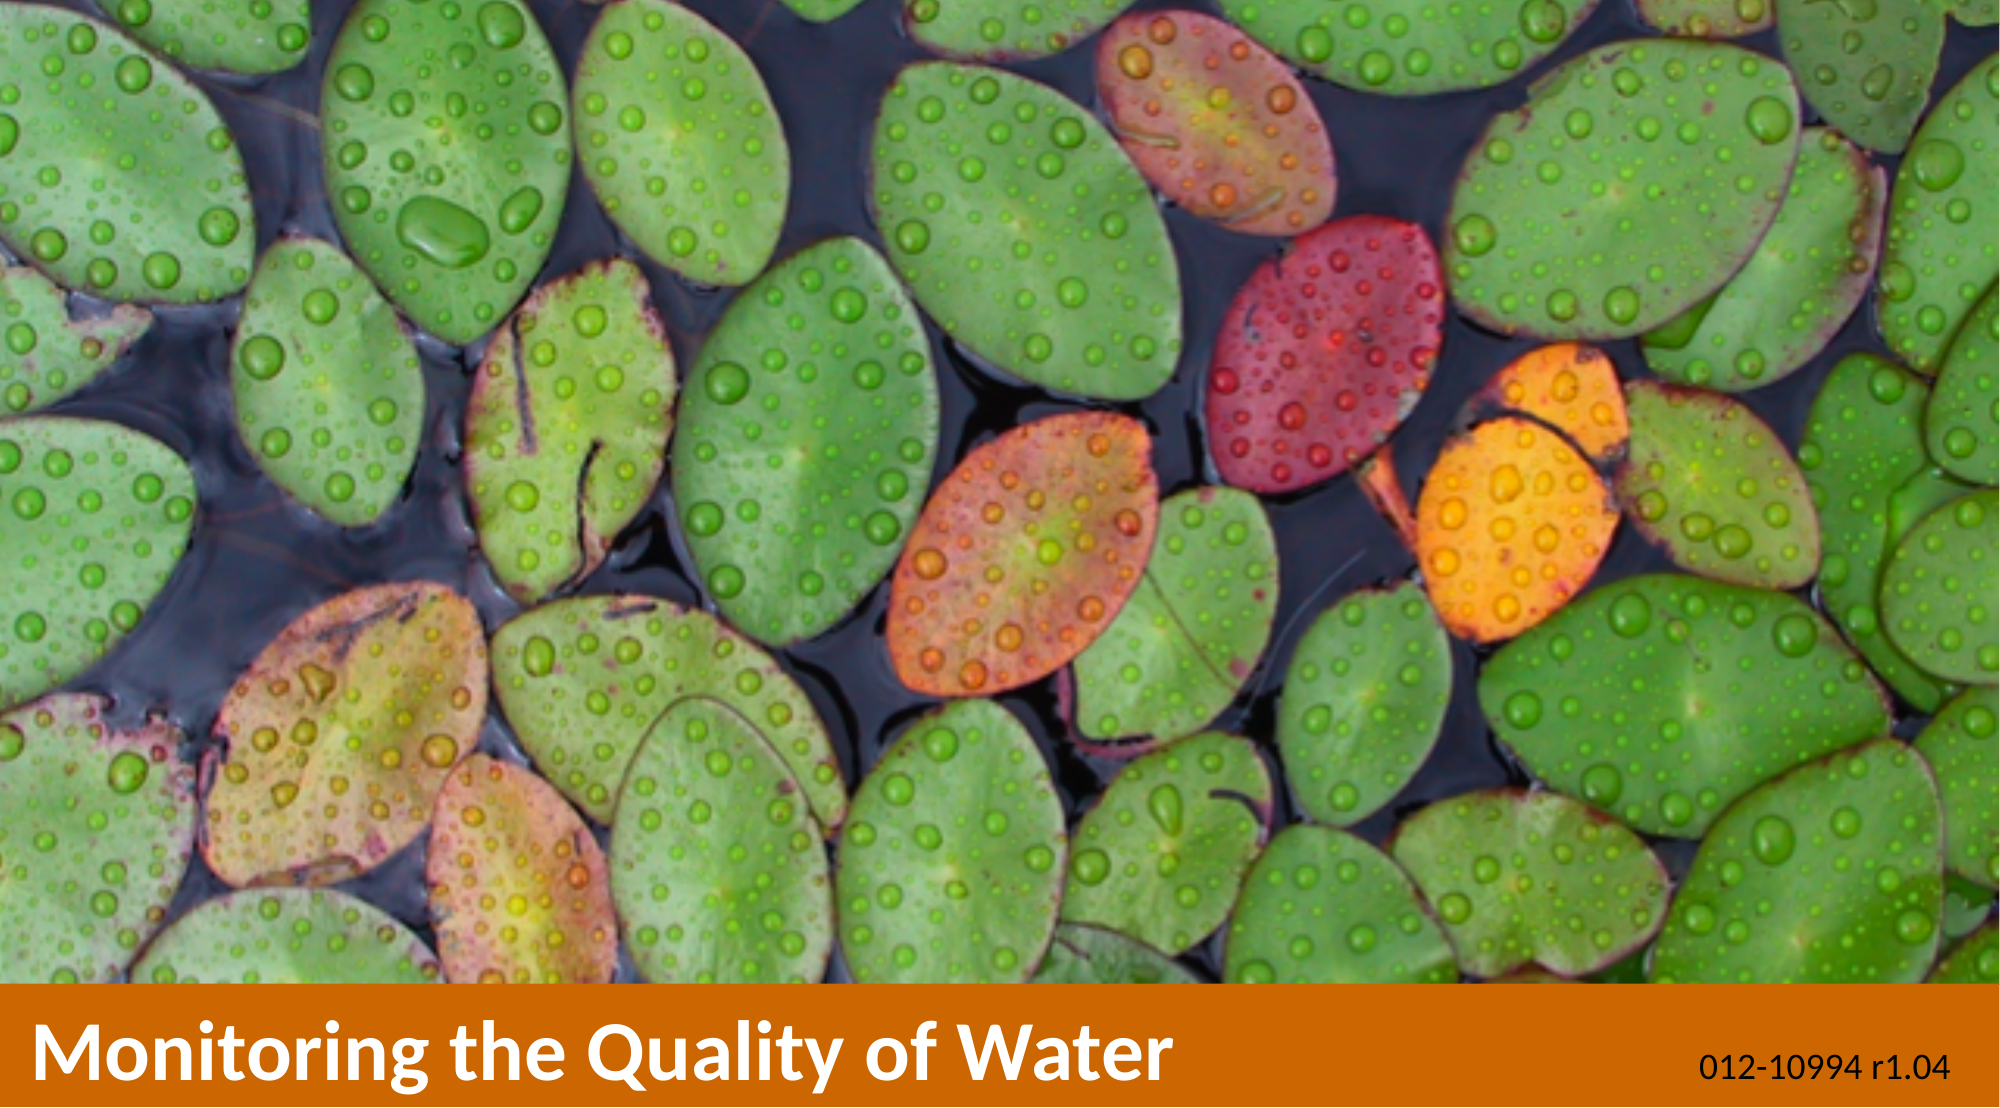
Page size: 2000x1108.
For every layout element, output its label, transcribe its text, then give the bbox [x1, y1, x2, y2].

text_box 012-10994 r1.04 [1680, 1034, 1970, 1095]
picture [0, 0, 2000, 986]
text_box Monitoring the Quality of Water [0, 997, 2000, 1107]
